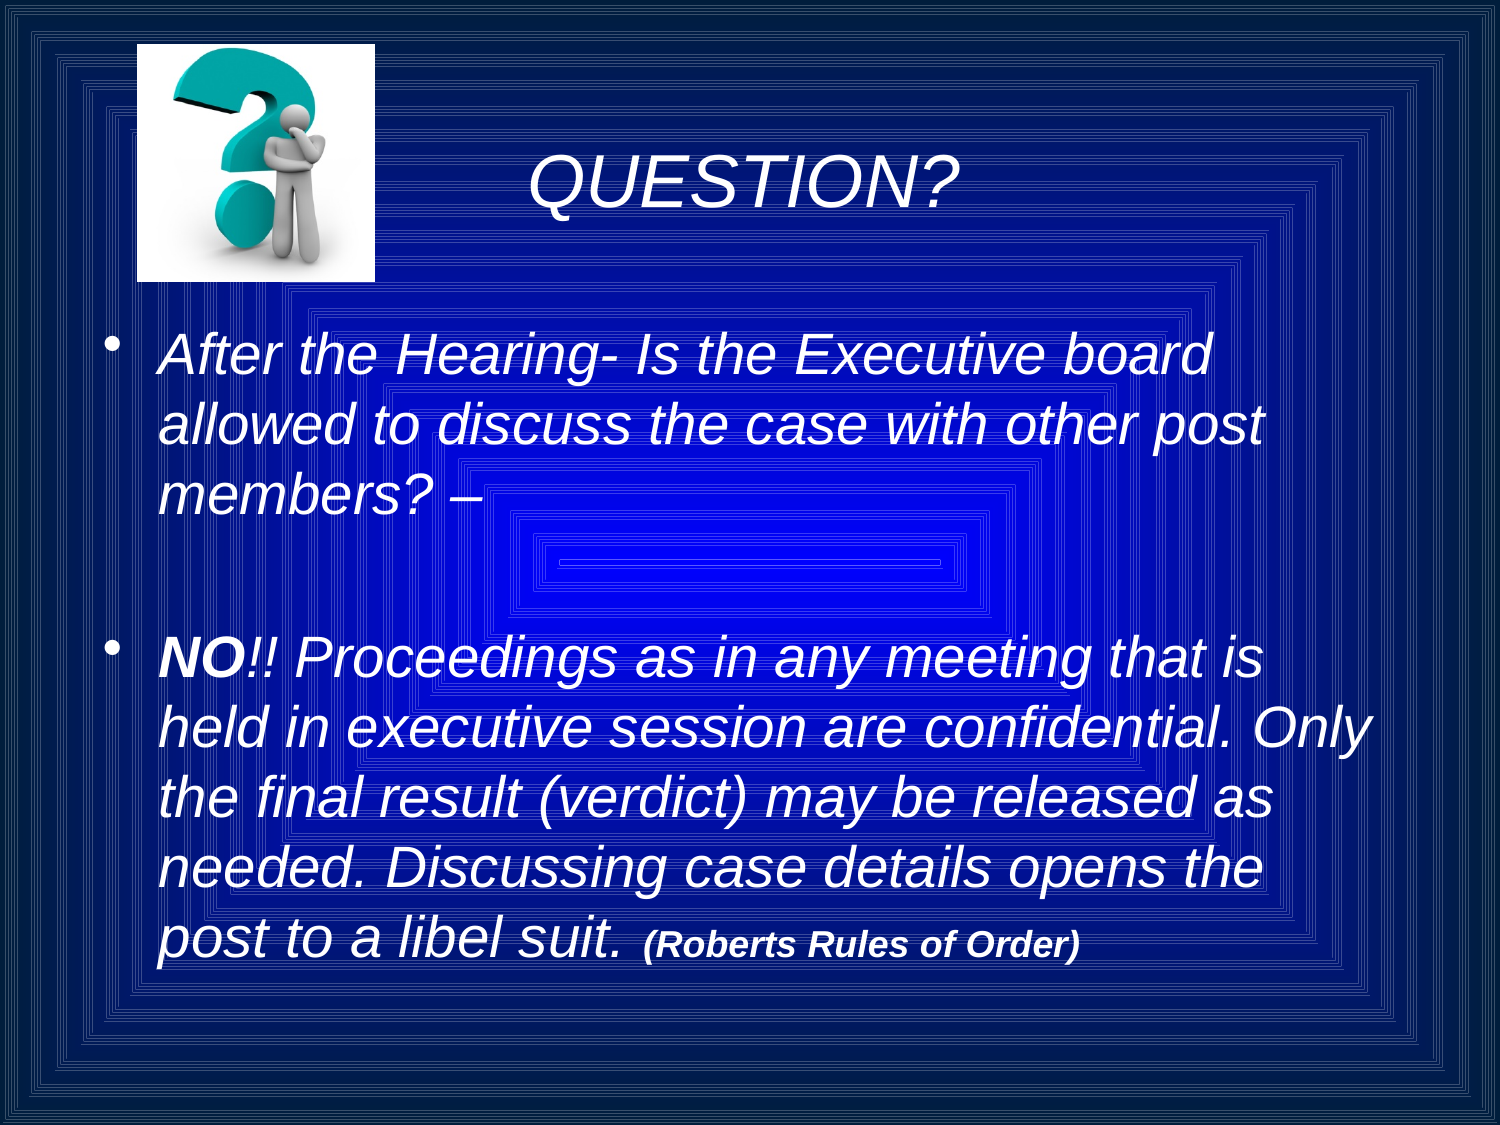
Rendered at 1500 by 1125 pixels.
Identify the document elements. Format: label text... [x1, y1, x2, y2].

picture [137, 44, 376, 283]
list QUESTION? After the Hearing- Is the Executive board allowed to discuss the case with other post members? – NO!! Proceedings as in any meeting that is held in executive session are confidential. Only the final result (verdict) may be released as needed. Discussing case details opens the post to a libel suit. (Roberts Rules of Order) [87, 125, 1400, 1050]
